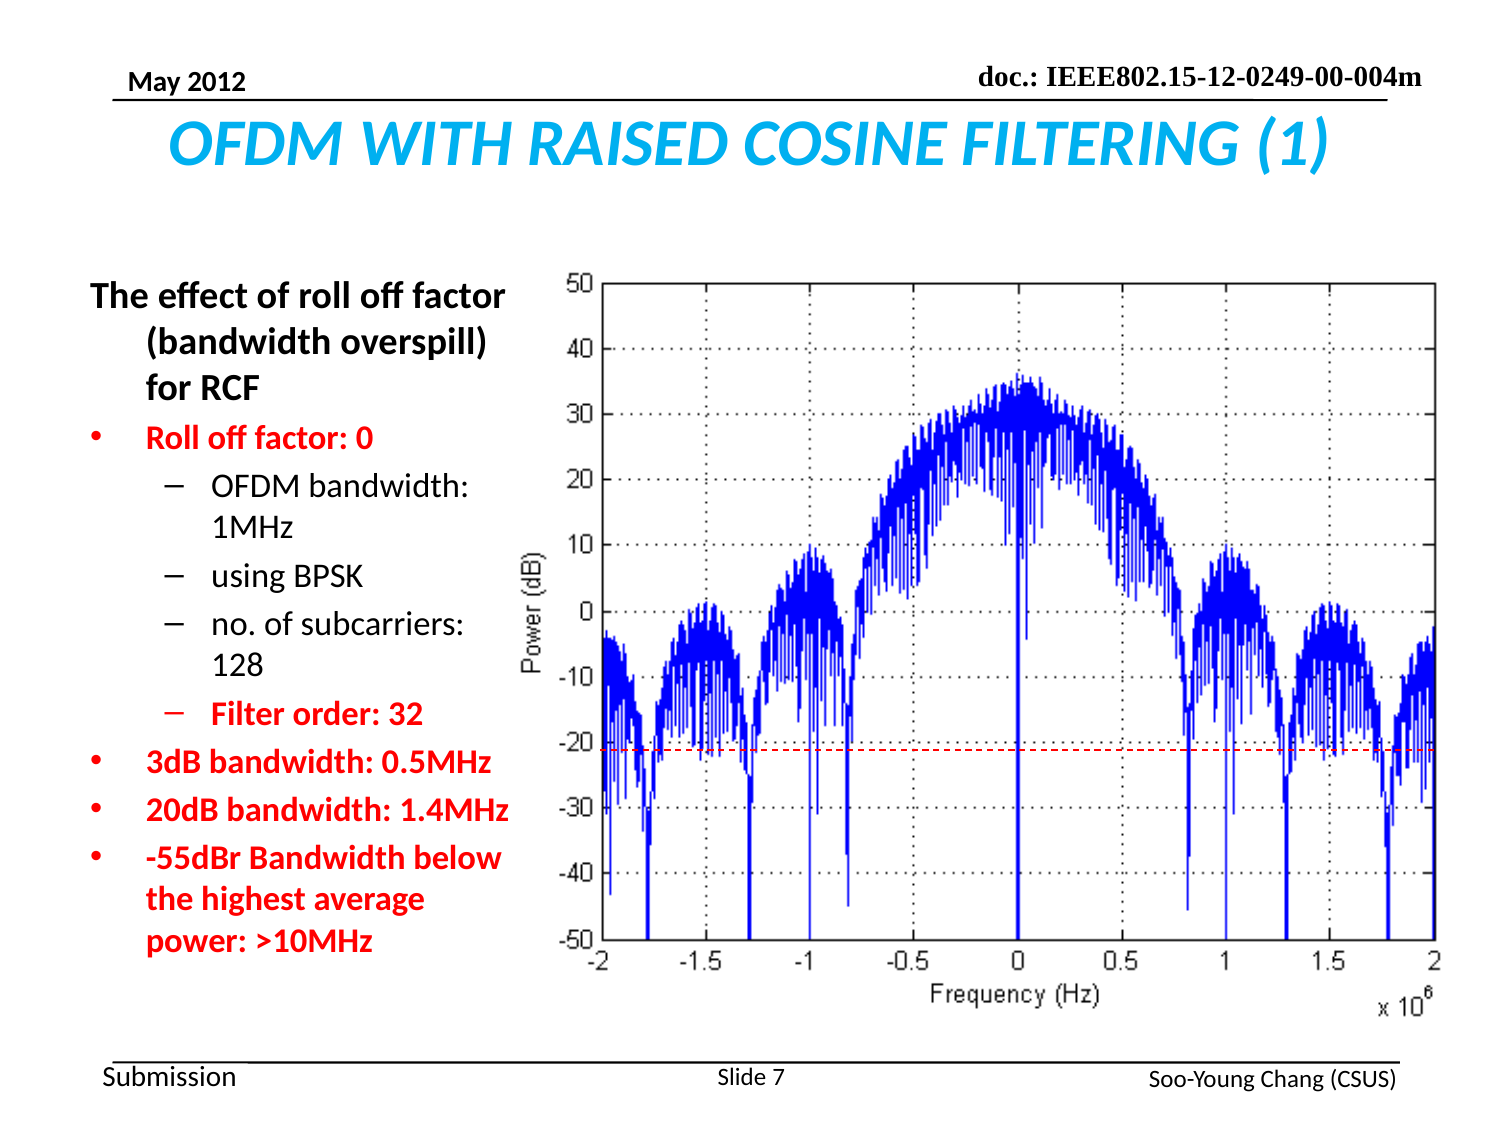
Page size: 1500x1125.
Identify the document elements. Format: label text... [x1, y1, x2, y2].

picture [512, 262, 1450, 1028]
title OFDM WITH RAISED COSINE FILTERING (1) [75, 45, 1425, 233]
list The effect of roll off factor (bandwidth overspill) for RCF Roll off factor: 0 OFDM bandwidth: 1MHz using BPSK no. of subcarriers: 128 Filter order: 32 3dB bandwidth: 0.5MHz 20dB bandwidth: 1.4MHz -55dBr Bandwidth below the highest average power: >10MHz [75, 262, 510, 1005]
